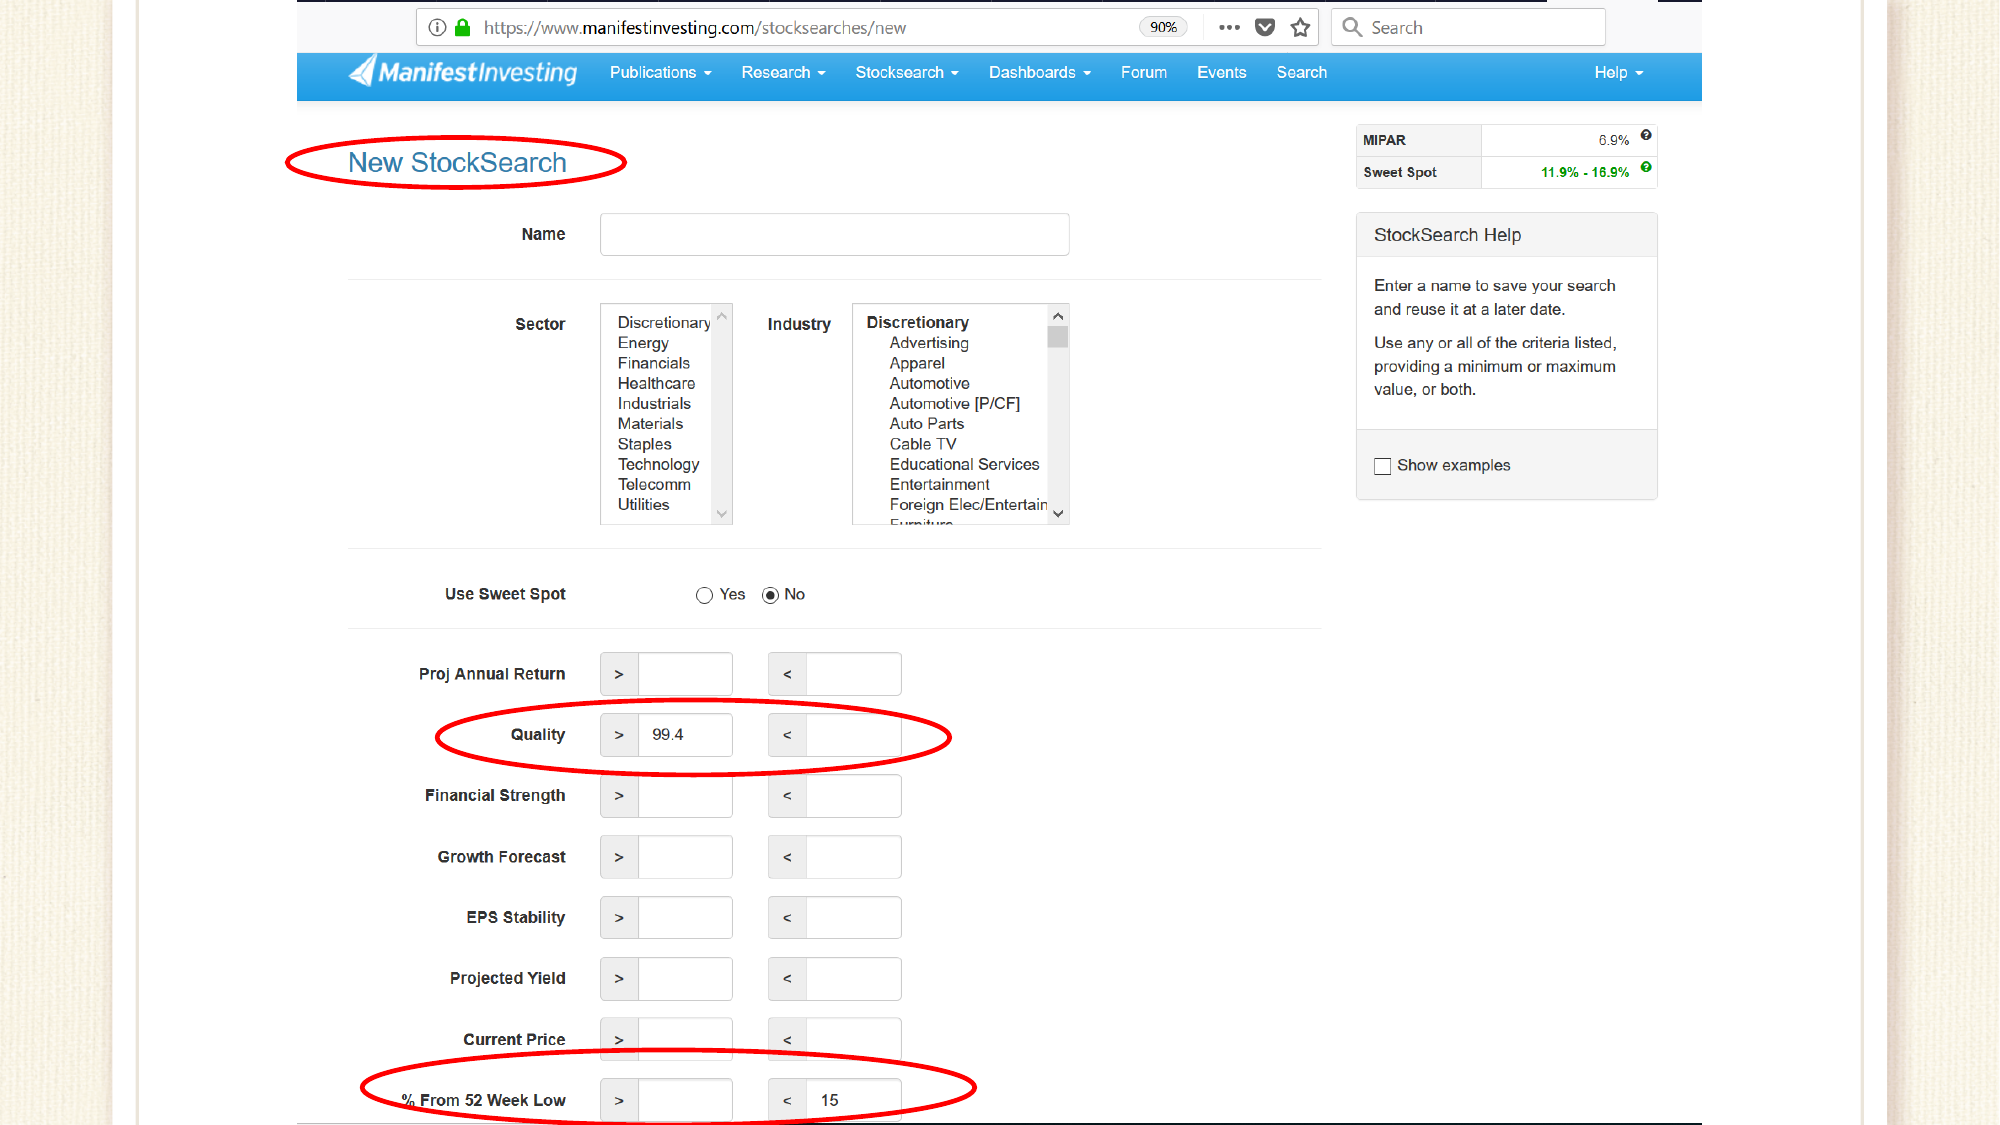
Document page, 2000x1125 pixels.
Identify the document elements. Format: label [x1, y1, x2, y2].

picture [297, 0, 1702, 1125]
text_box [286, 153, 297, 172]
picture [1888, 0, 2000, 1125]
picture [0, 0, 112, 1125]
